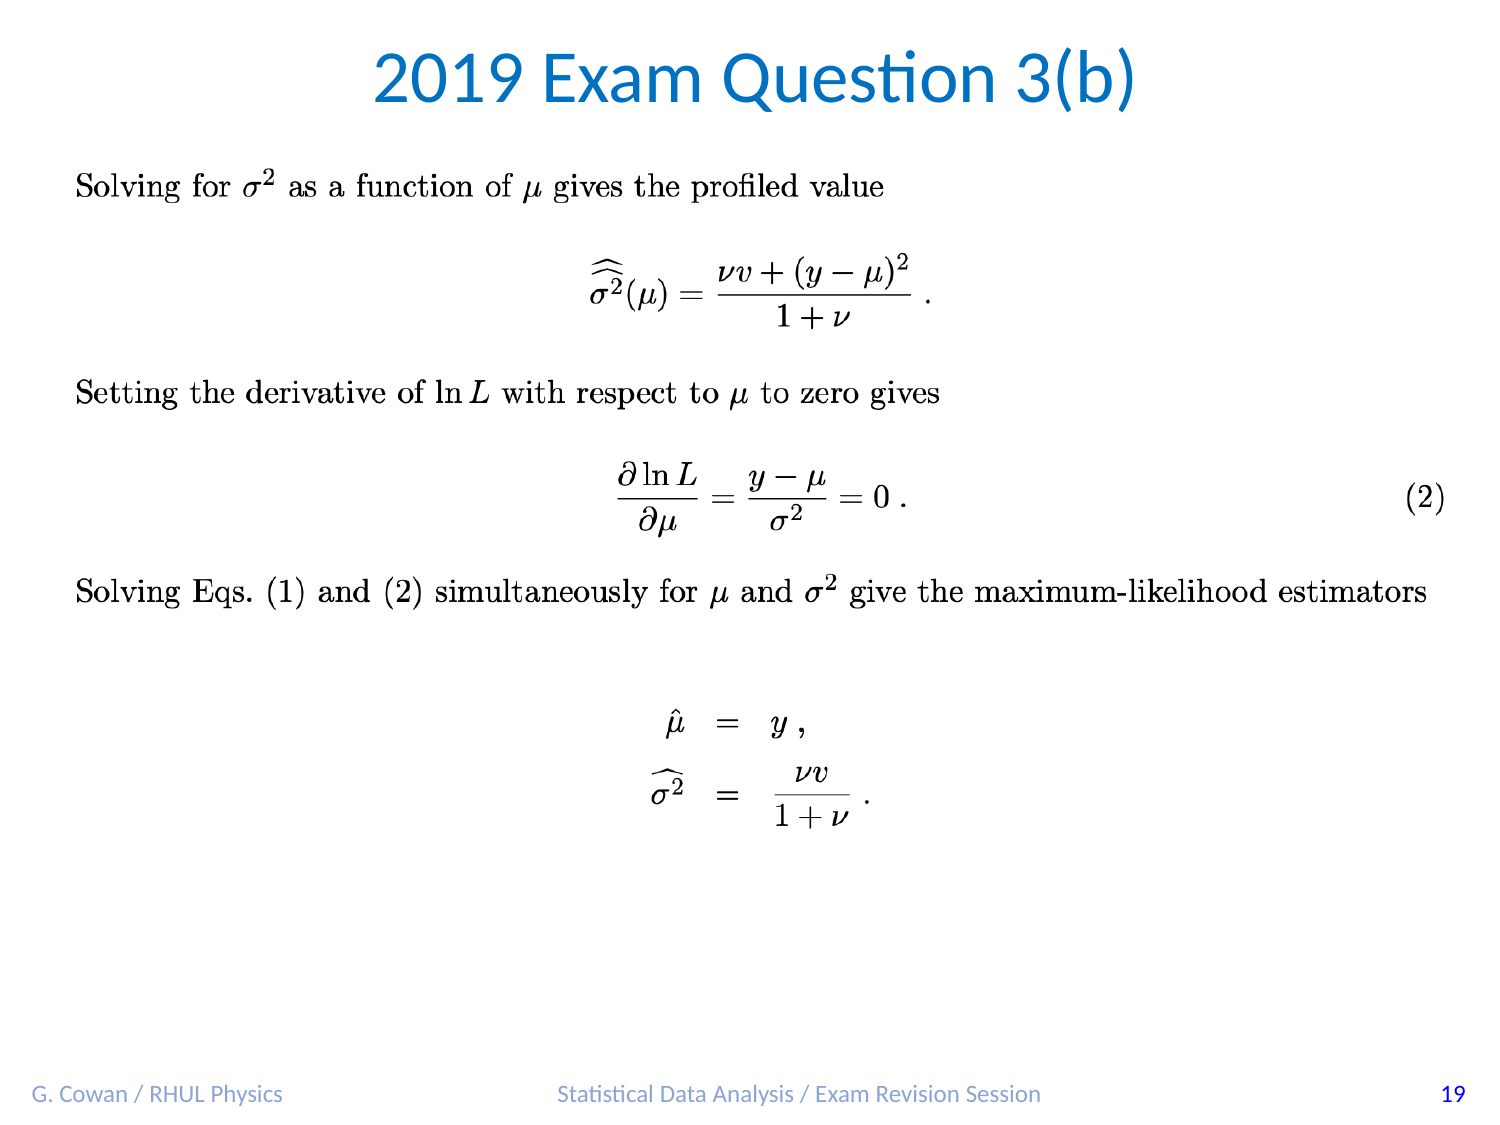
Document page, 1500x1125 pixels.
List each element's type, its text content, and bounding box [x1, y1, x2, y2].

picture [48, 156, 1470, 857]
footer Statistical Data Analysis / Exam Revision Session [338, 1062, 1262, 1123]
slide_number G. Cowan / RHUL Physics [16, 1062, 338, 1123]
slide_number 19 [1262, 1062, 1481, 1123]
text_box 2019 Exam Question 3(b) [357, 19, 1154, 125]
